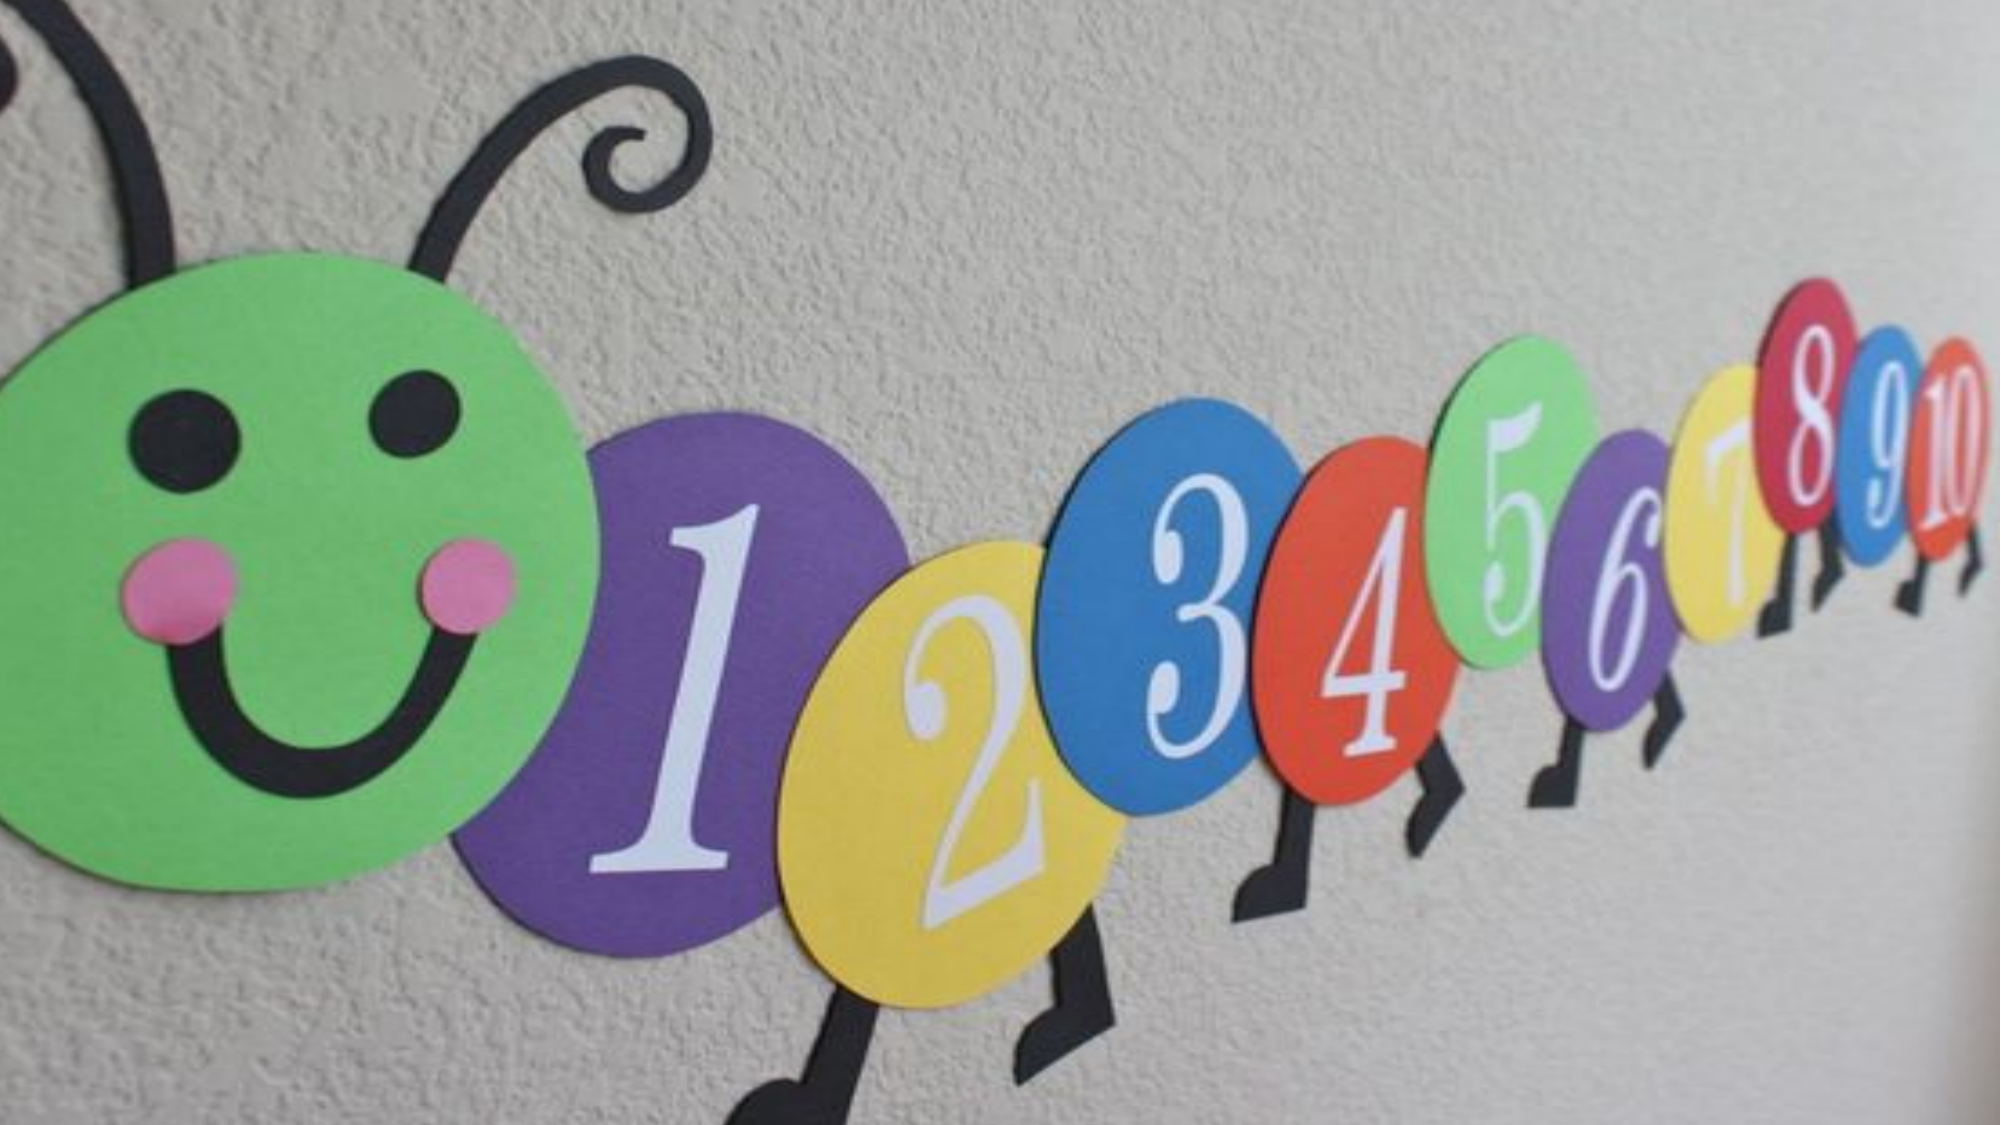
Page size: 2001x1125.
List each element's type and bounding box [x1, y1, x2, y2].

list [0, 0, 2000, 1125]
